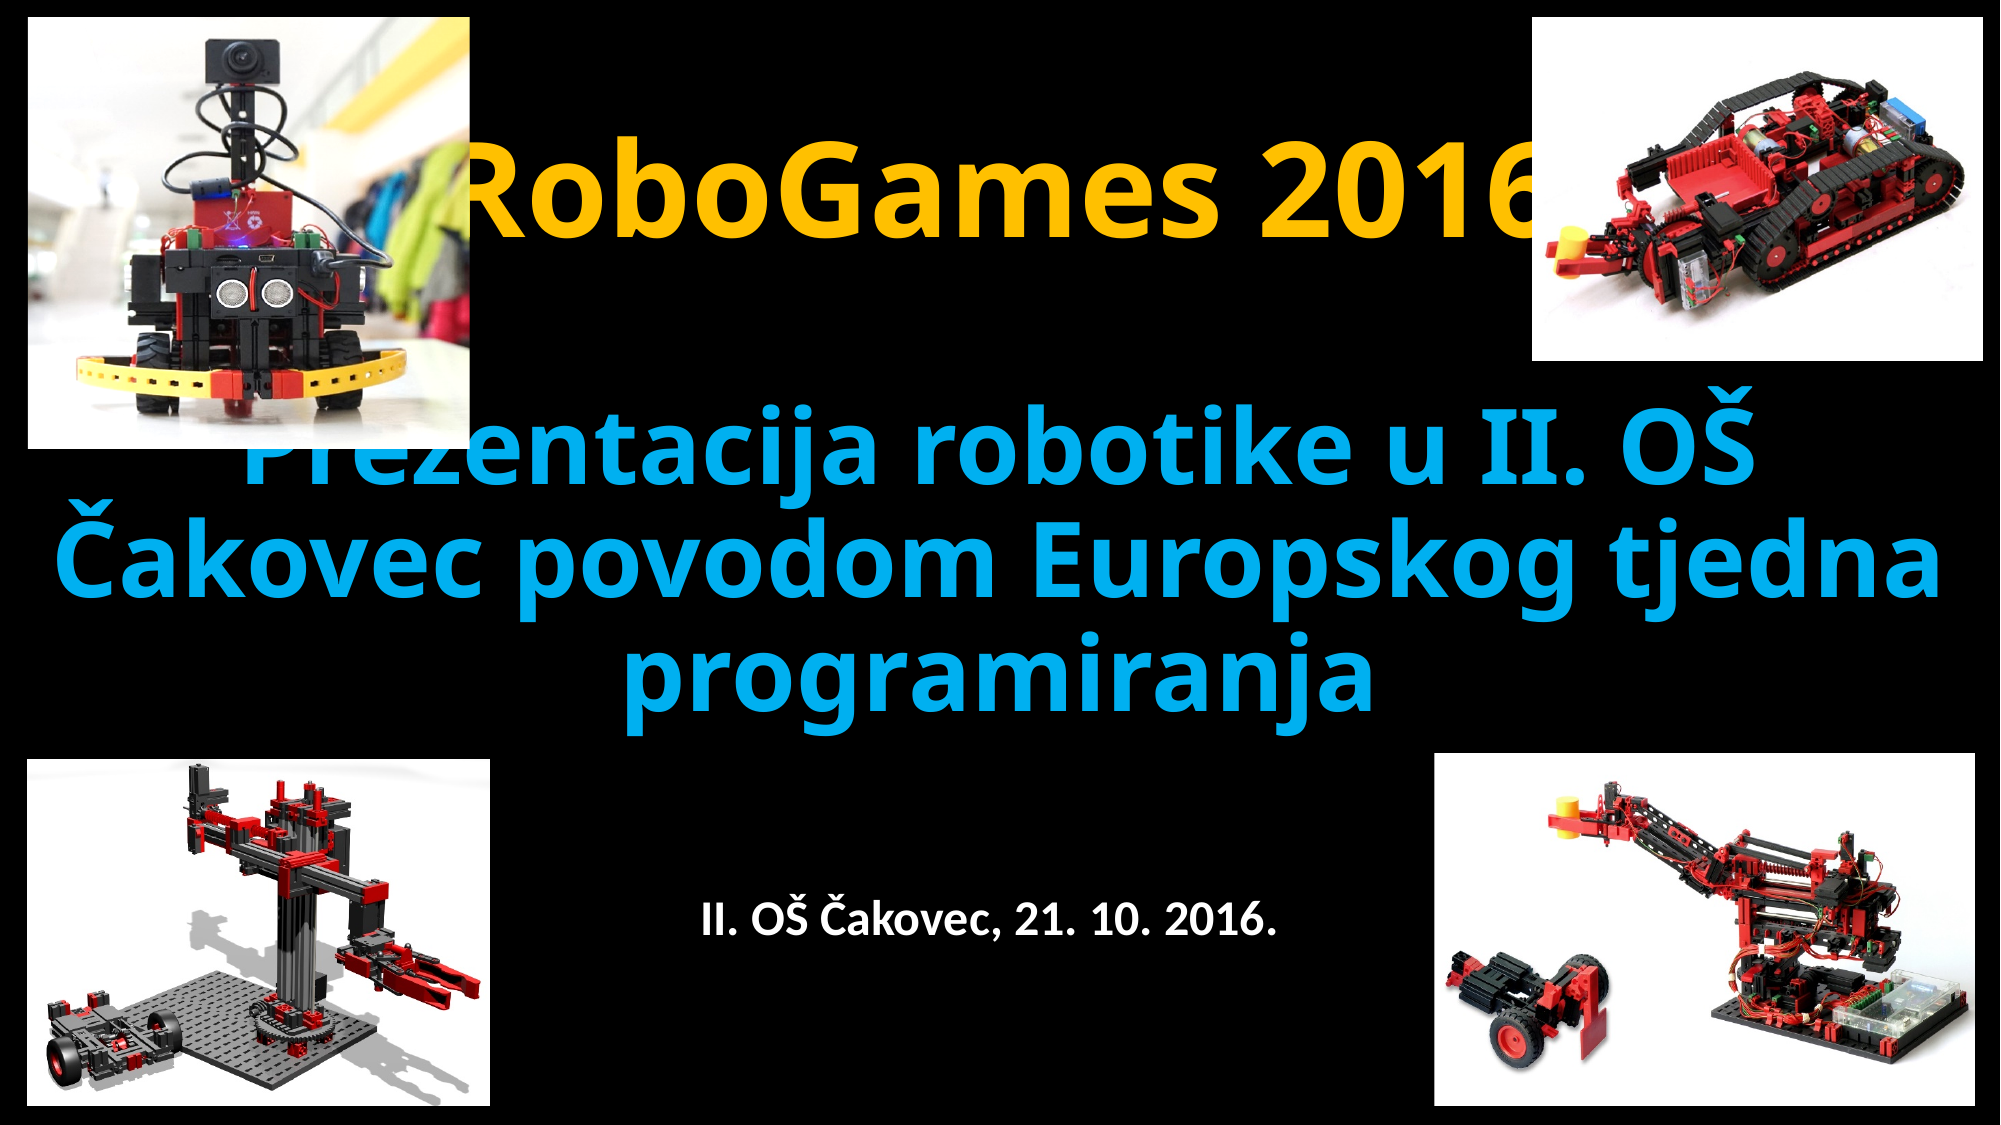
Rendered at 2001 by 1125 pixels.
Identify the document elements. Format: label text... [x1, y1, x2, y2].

picture [1532, 17, 1983, 361]
picture [1434, 753, 1975, 1106]
subtitle II. OŠ Čakovec, 21. 10. 2016. [490, 884, 1434, 980]
title RoboGames 2016 Prezentacija robotike u II. OŠ Čakovec povodom Europskog tjedna programiranja [0, 113, 2000, 742]
picture [27, 759, 490, 1106]
picture [27, 17, 470, 449]
